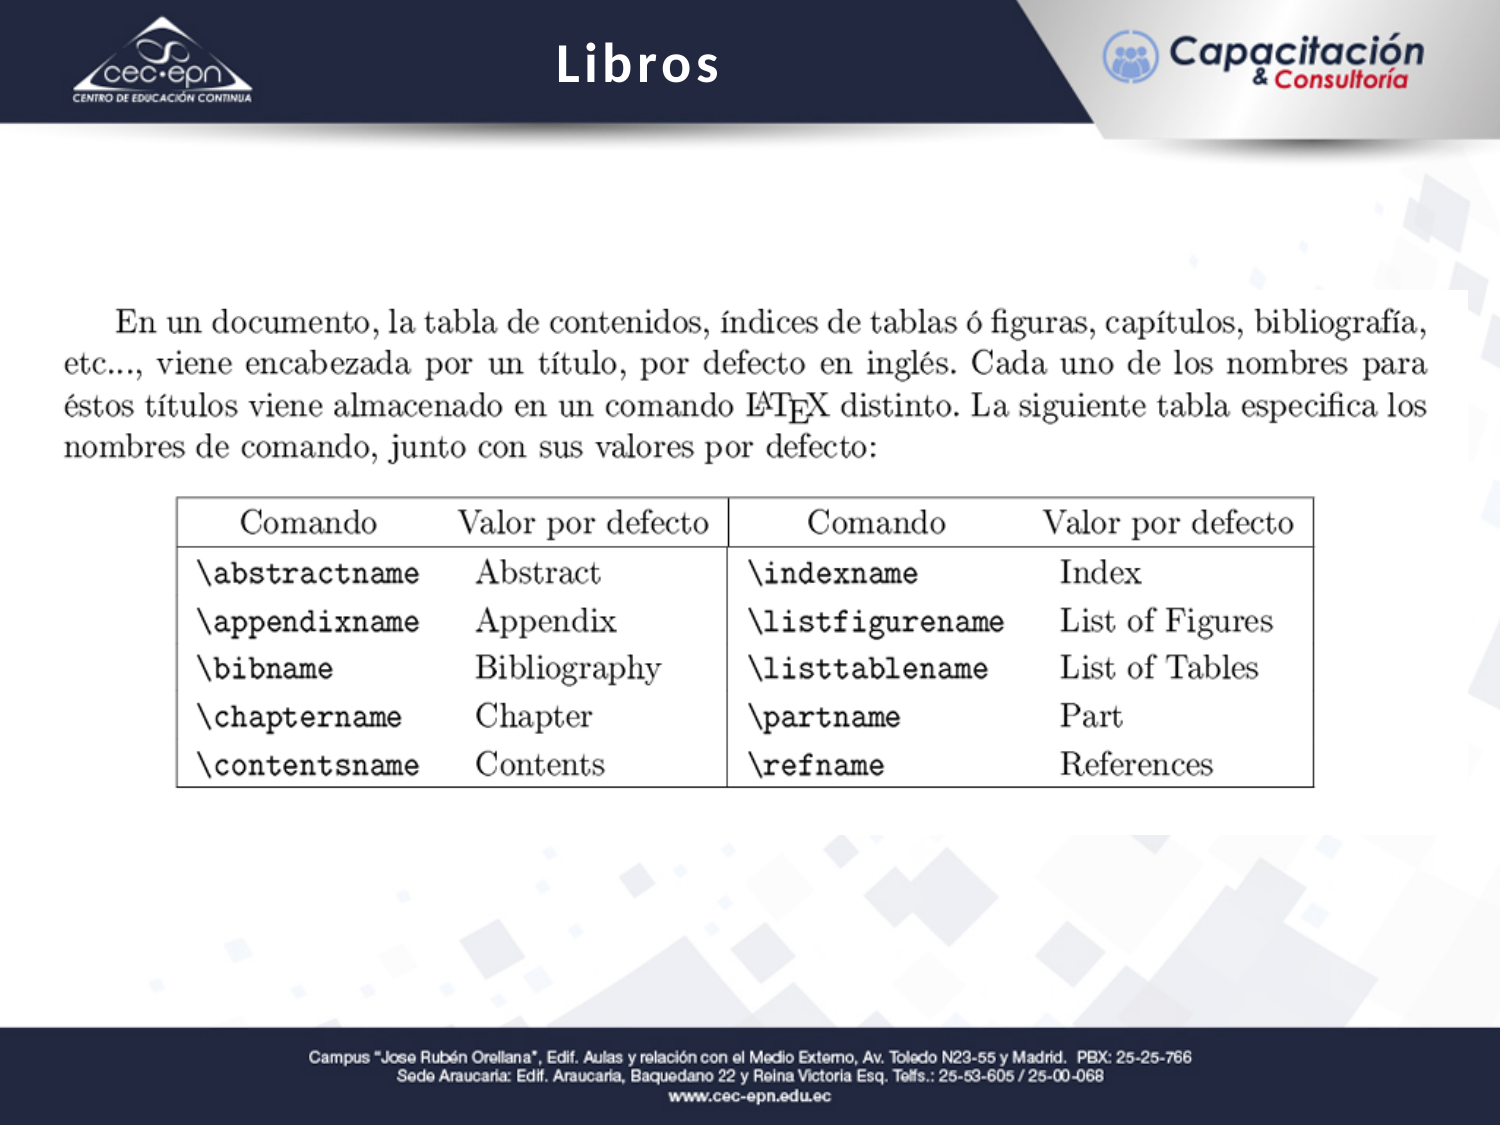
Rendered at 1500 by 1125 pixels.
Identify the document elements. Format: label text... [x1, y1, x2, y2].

text_box Libros [253, 19, 1022, 102]
picture [0, 0, 1500, 1125]
